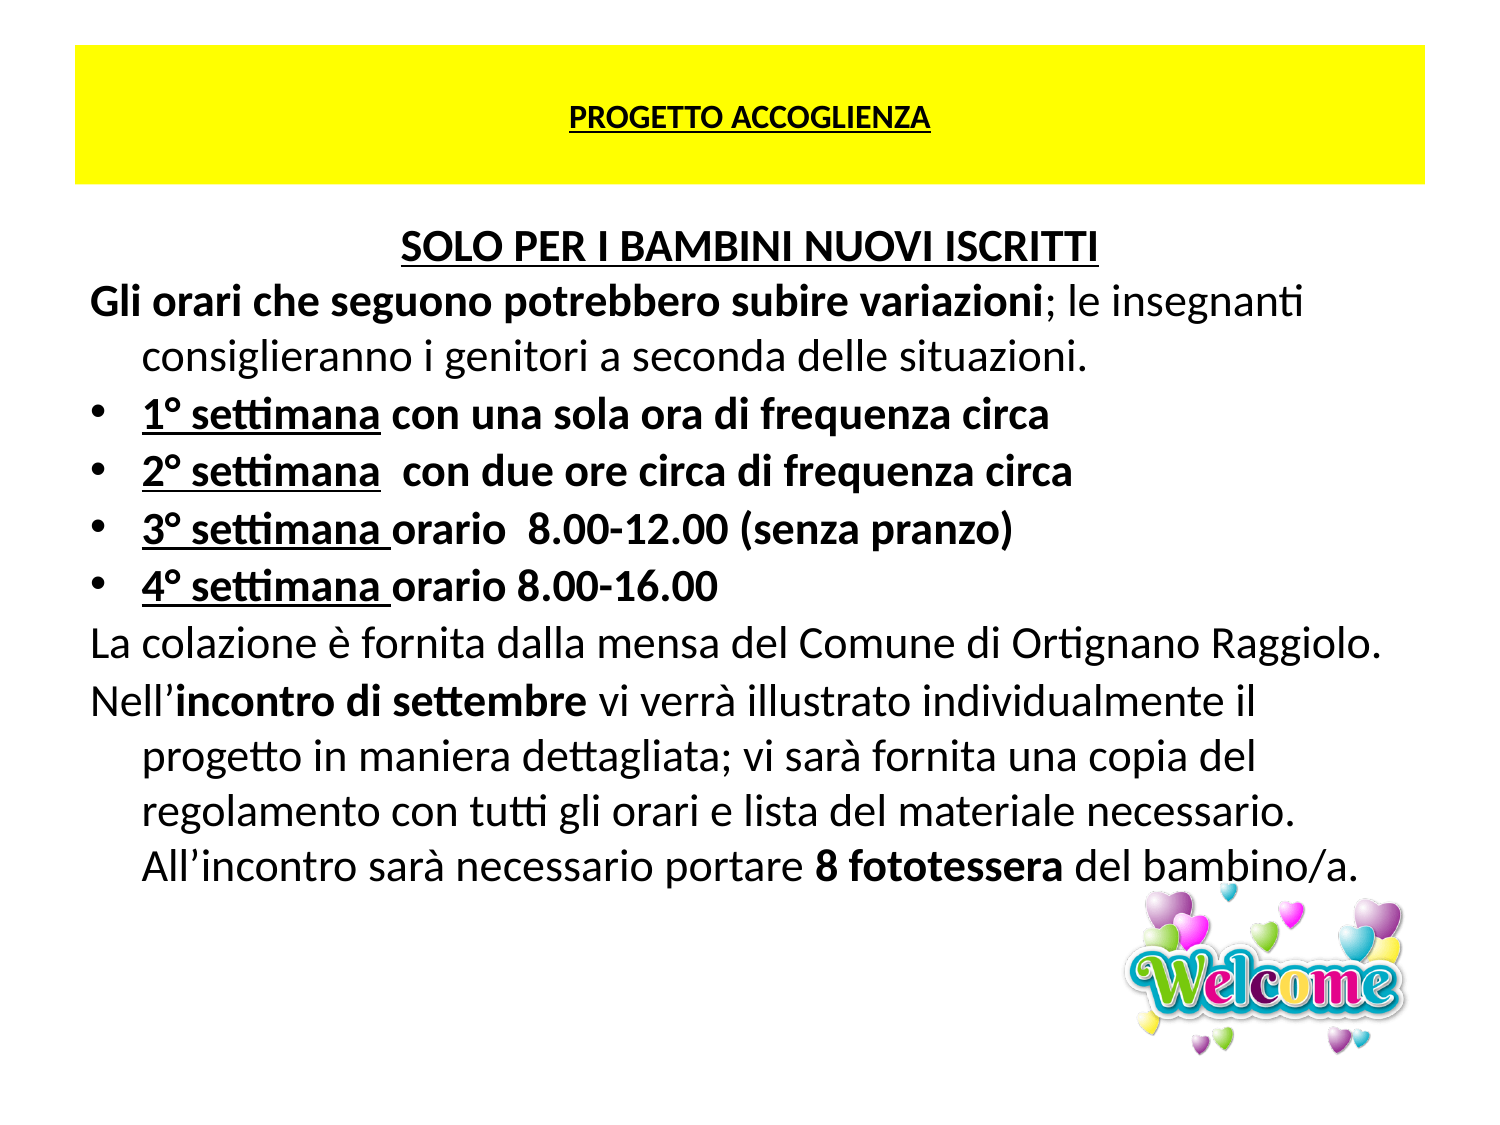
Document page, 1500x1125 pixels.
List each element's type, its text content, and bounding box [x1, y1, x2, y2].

picture [1103, 852, 1426, 1083]
list SOLO PER I BAMBINI NUOVI ISCRITTI Gli orari che seguono potrebbero subire variazioni; le insegnanti consiglieranno i genitori a seconda delle situazioni. 1° settimana con una sola ora di frequenza circa 2° settimana con due ore circa di frequenza circa 3° settimana orario 8.00-12.00 (senza pranzo) 4° settimana orario 8.00-16.00 La colazione è fornita dalla mensa del Comune di Ortignano Raggiolo. Nell’incontro di settembre vi verrà illustrato individualmente il progetto in maniera dettagliata; vi sarà fornita una copia del regolamento con tutti gli orari e lista del materiale necessario. All’incontro sarà necessario portare 8 fototessera del bambino/a. [75, 208, 1425, 1047]
title PROGETTO ACCOGLIENZA [75, 45, 1425, 185]
